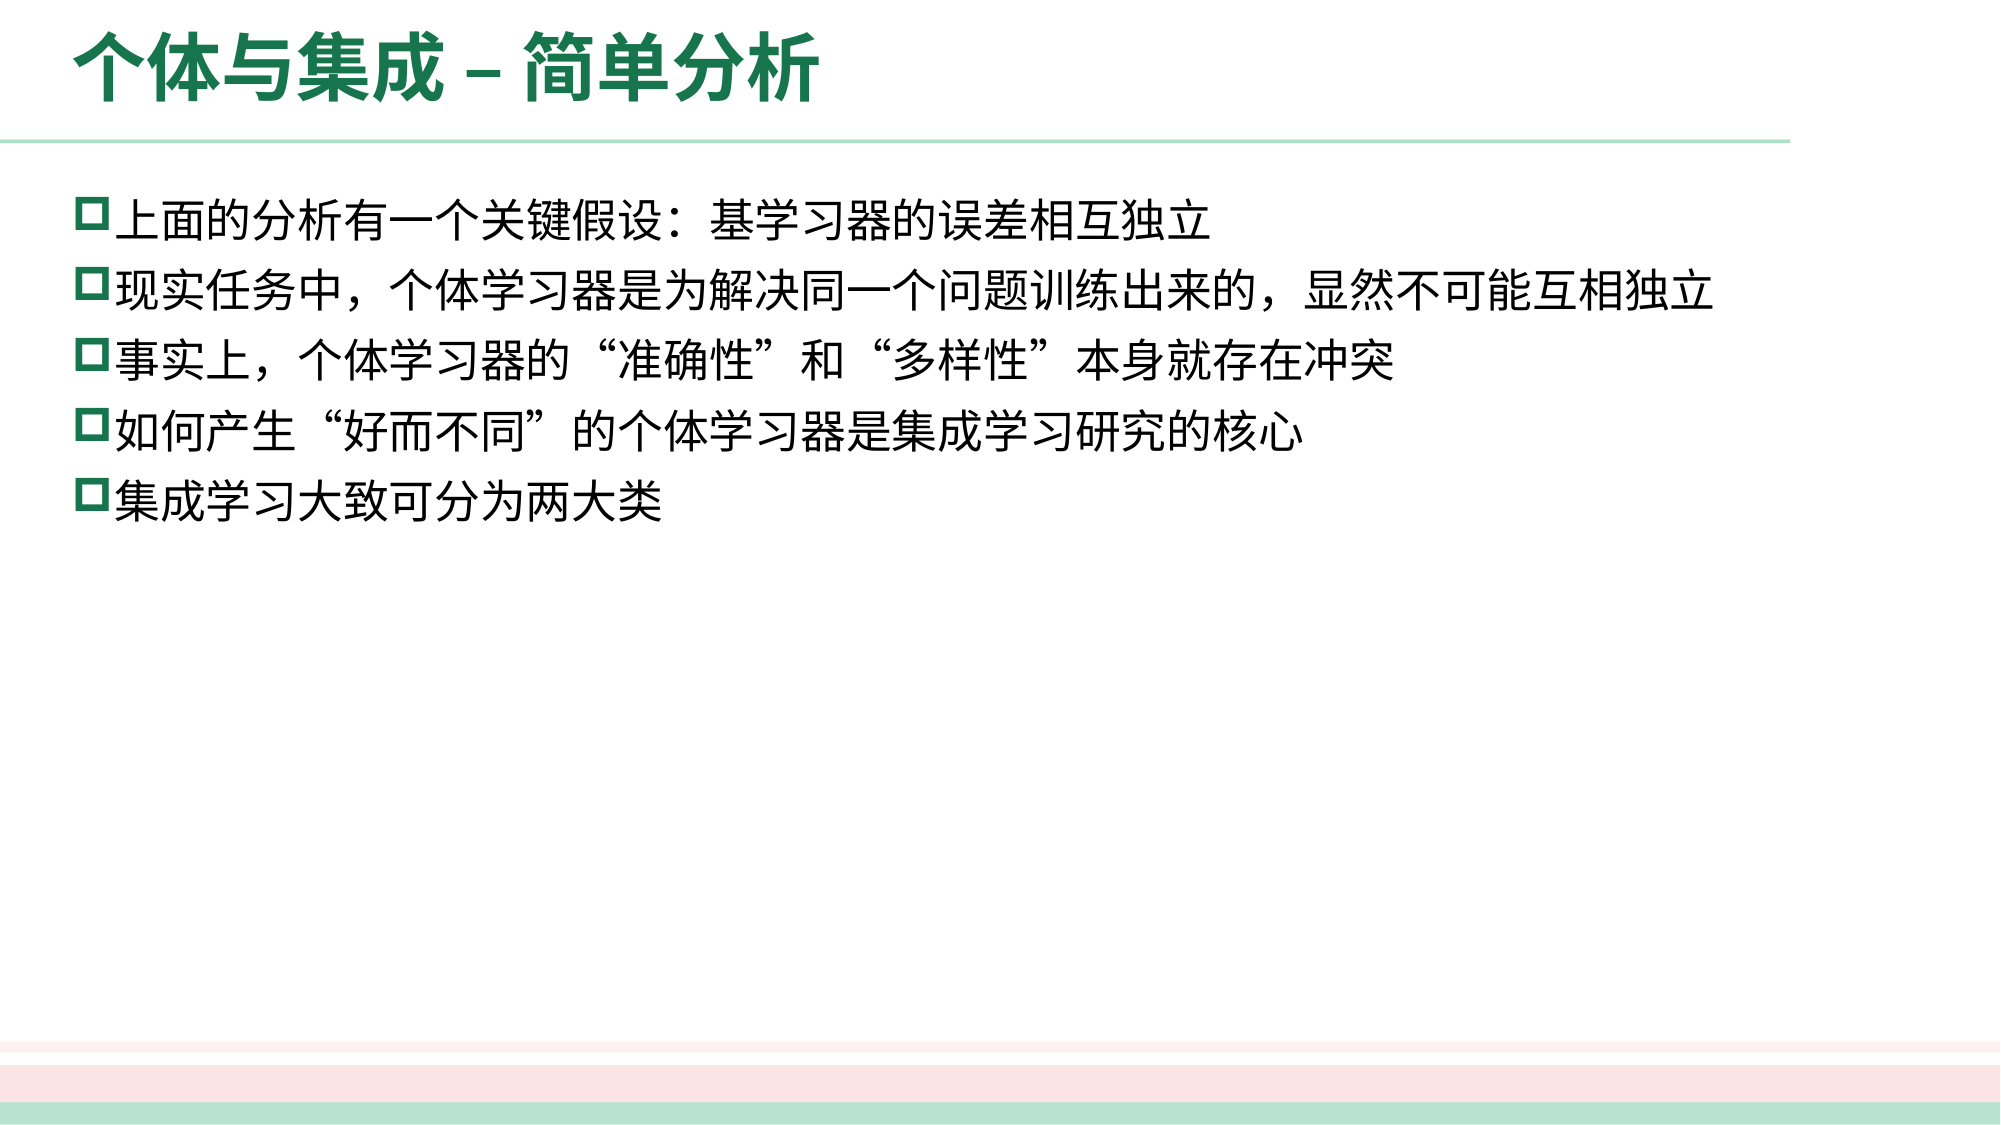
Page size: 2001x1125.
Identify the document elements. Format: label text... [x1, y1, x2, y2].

title 个体与集成 – 简单分析 [56, 7, 1782, 135]
list 上面的分析有一个关键假设：基学习器的误差相互独立 现实任务中，个体学习器是为解决同一个问题训练出来的，显然不可能互相独立 事实上，个体学习器的“准确性”和“多样性”本身就存在冲突 如何产生“好而不同”的个体学习器是集成学习研究的核心 集成学习大致可分为两大类 [56, 190, 1942, 999]
picture [0, 0, 2001, 1125]
